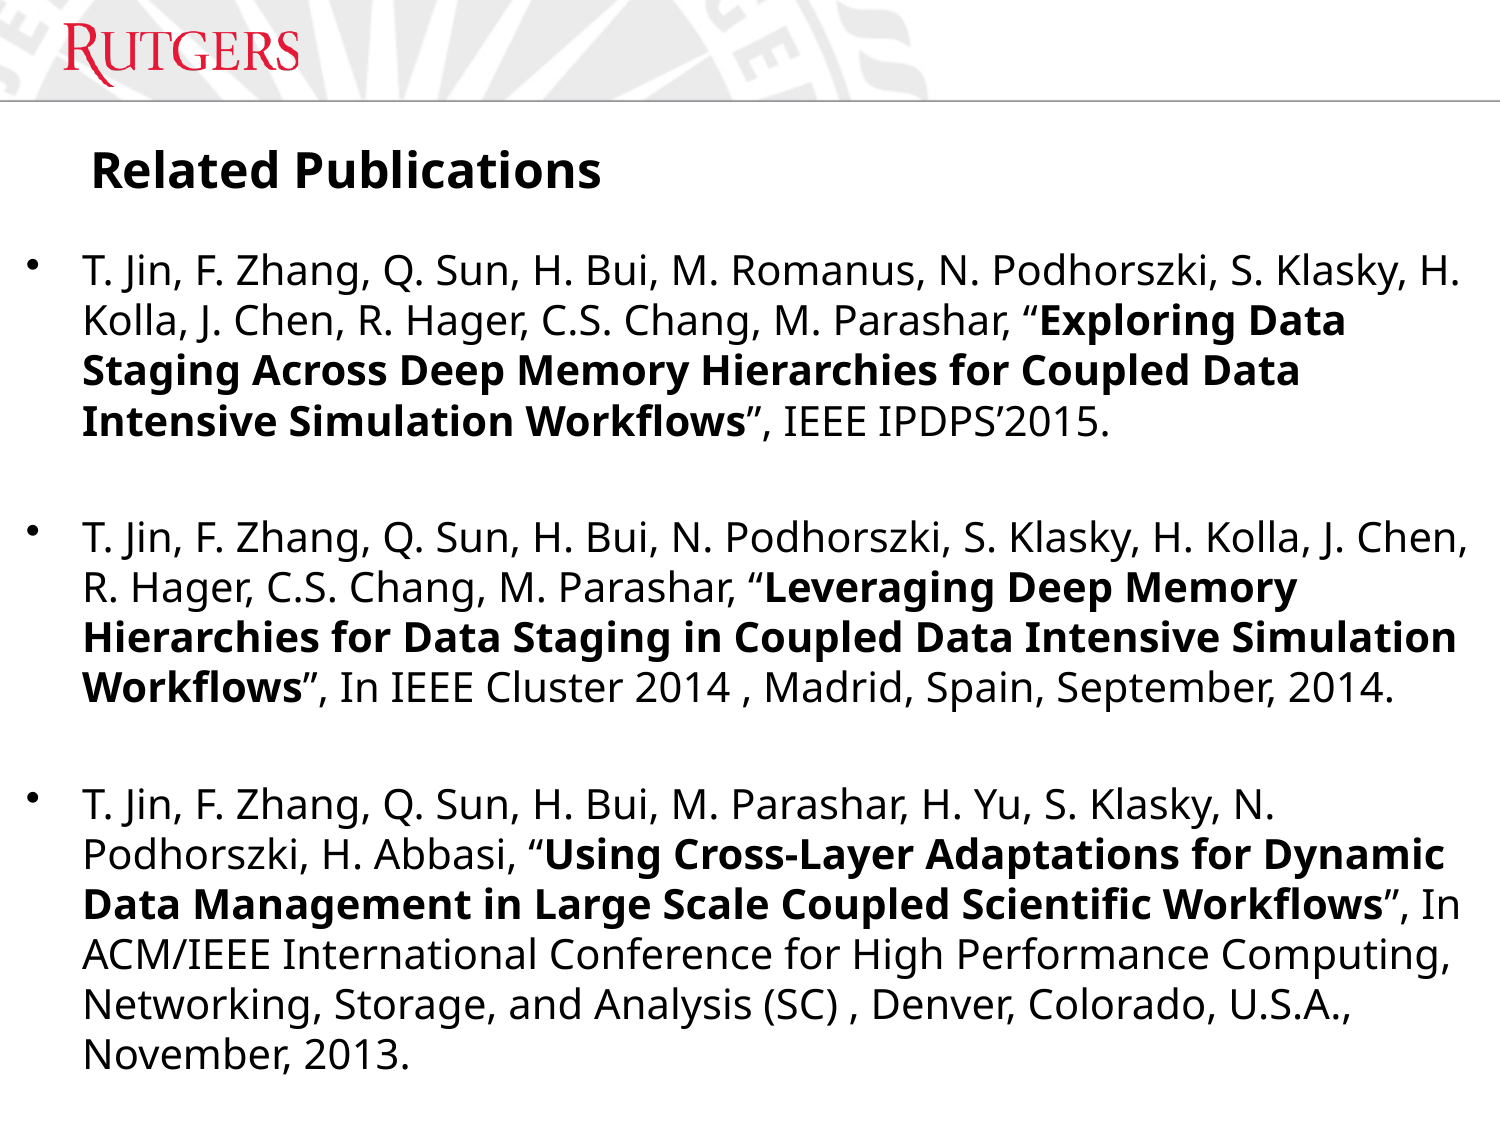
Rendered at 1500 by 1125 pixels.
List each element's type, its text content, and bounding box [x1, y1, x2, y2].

picture [0, 0, 1500, 102]
text_box T. Jin, F. Zhang, Q. Sun, H. Bui, M. Romanus, N. Podhorszki, S. Klasky, H. Kolla, J. Chen, R. Hager, C.S. Chang, M. Parashar, “Exploring Data Staging Across Deep Memory Hierarchies for Coupled Data Intensive Simulation Workflows”, IEEE IPDPS’2015. T. Jin, F. Zhang, Q. Sun, H. Bui, N. Podhorszki, S. Klasky, H. Kolla, J. Chen, R. Hager, C.S. Chang, M. Parashar, “Leveraging Deep Memory Hierarchies for Data Staging in Coupled Data Intensive Simulation Workflows”, In IEEE Cluster 2014 , Madrid, Spain, September, 2014. T. Jin, F. Zhang, Q. Sun, H. Bui, M. Parashar, H. Yu, S. Klasky, N. Podhorszki, H. Abbasi, “Using Cross-Layer Adaptations for Dynamic Data Management in Large Scale Coupled Scientific Workflows”, In ACM/IEEE International Conference for High Performance Computing, Networking, Storage, and Analysis (SC) , Denver, Colorado, U.S.A., November, 2013. [10, 236, 1500, 1060]
title Related Publications [75, 99, 1425, 236]
